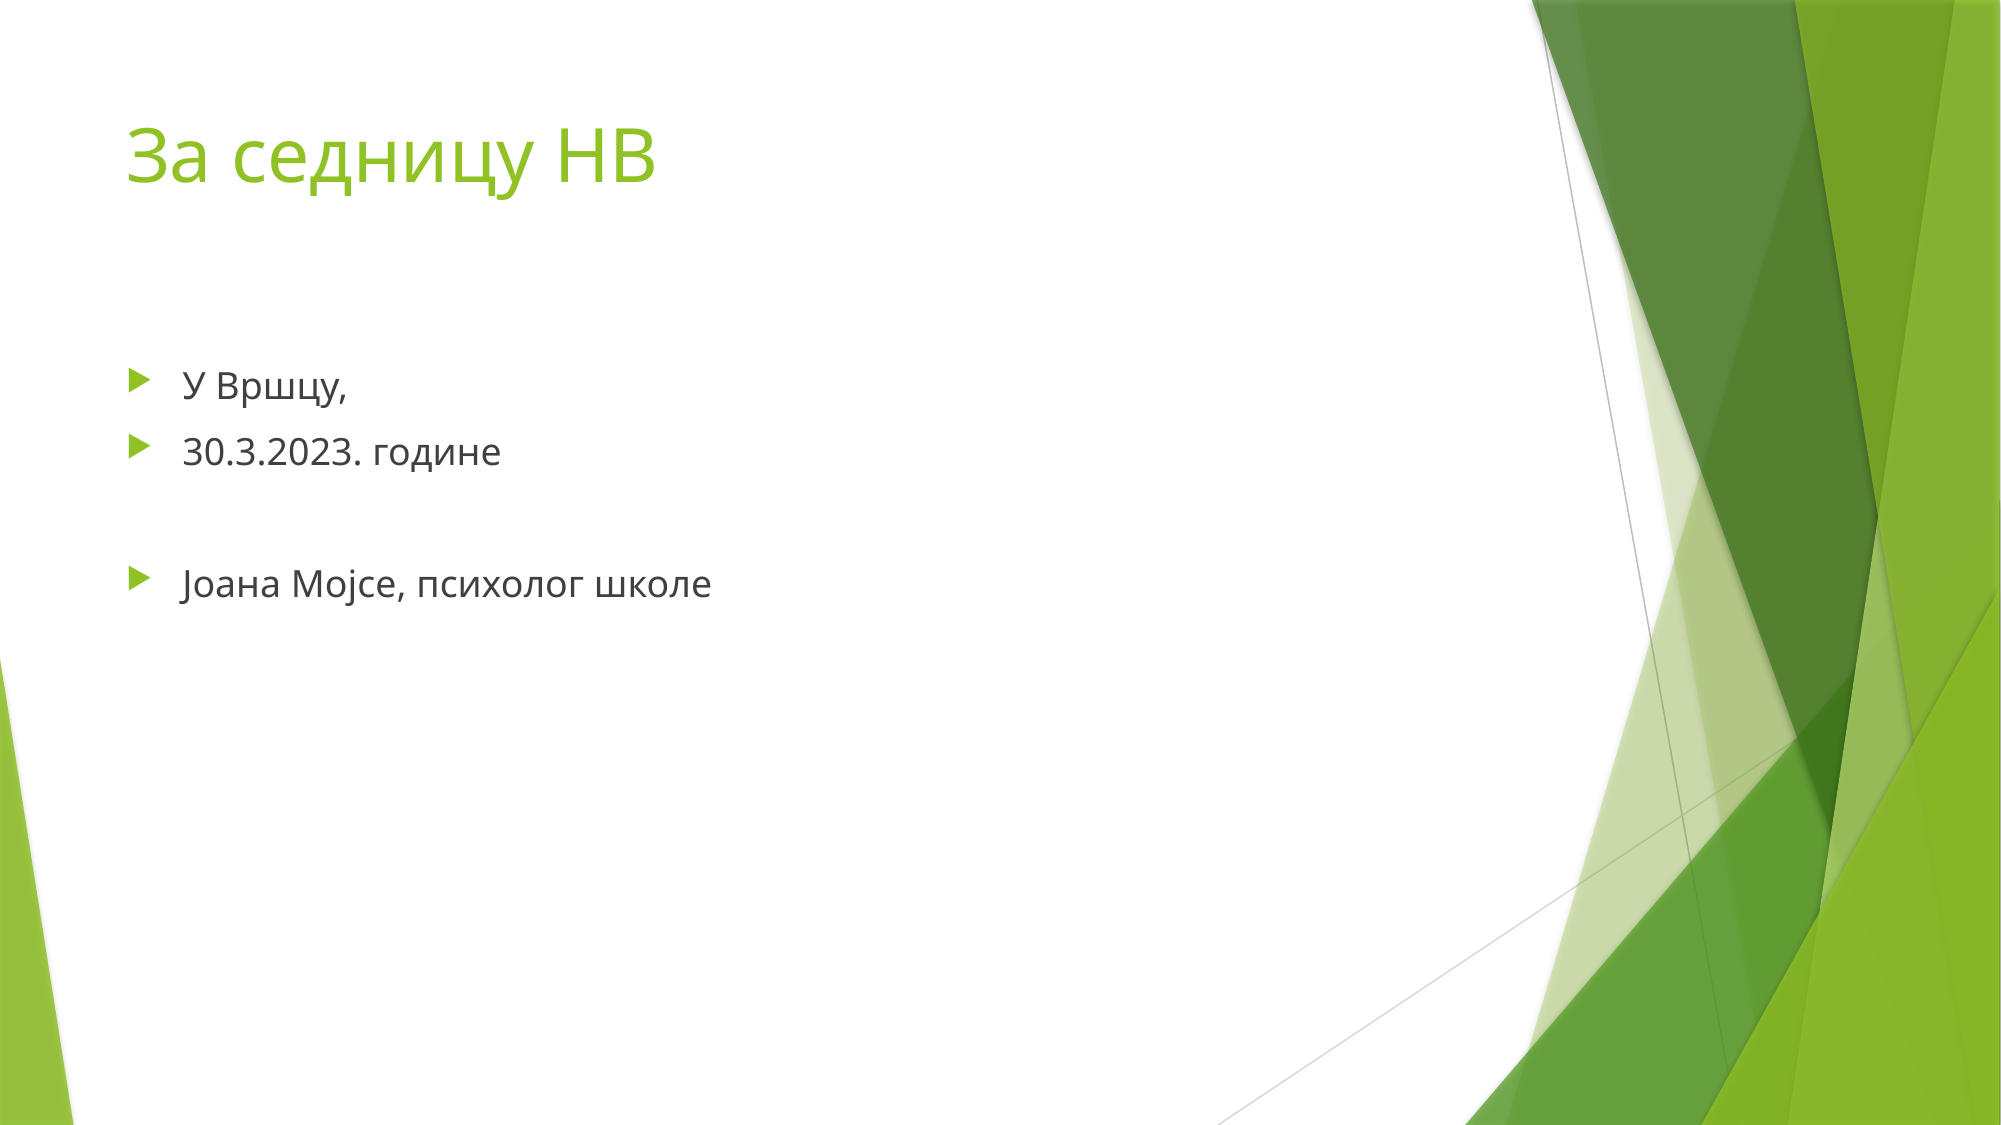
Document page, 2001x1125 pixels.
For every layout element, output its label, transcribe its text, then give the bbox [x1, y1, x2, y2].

title За седницу НВ [111, 99, 1522, 317]
list У Вршцу, 30.3.2023. године Јоана Мојсе, психолог школе [111, 354, 1522, 992]
